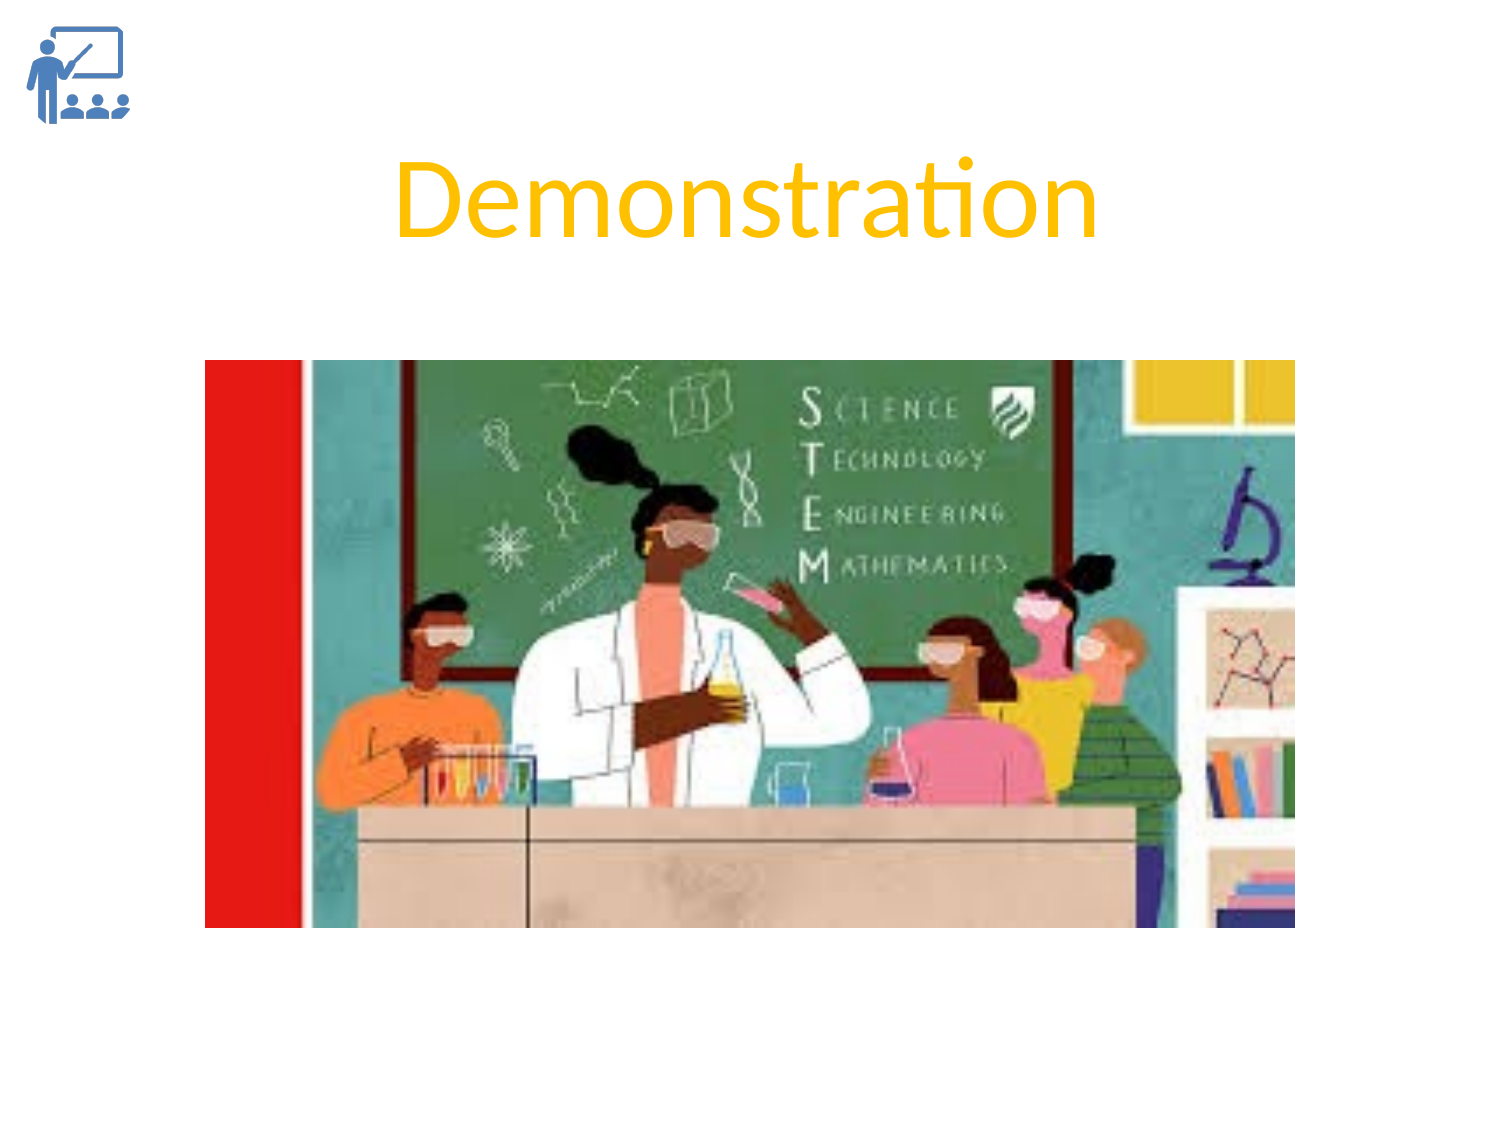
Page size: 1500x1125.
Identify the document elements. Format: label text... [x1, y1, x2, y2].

text_box Demonstration [377, 113, 1165, 269]
text_box [20, 14, 142, 135]
picture [205, 360, 1295, 929]
